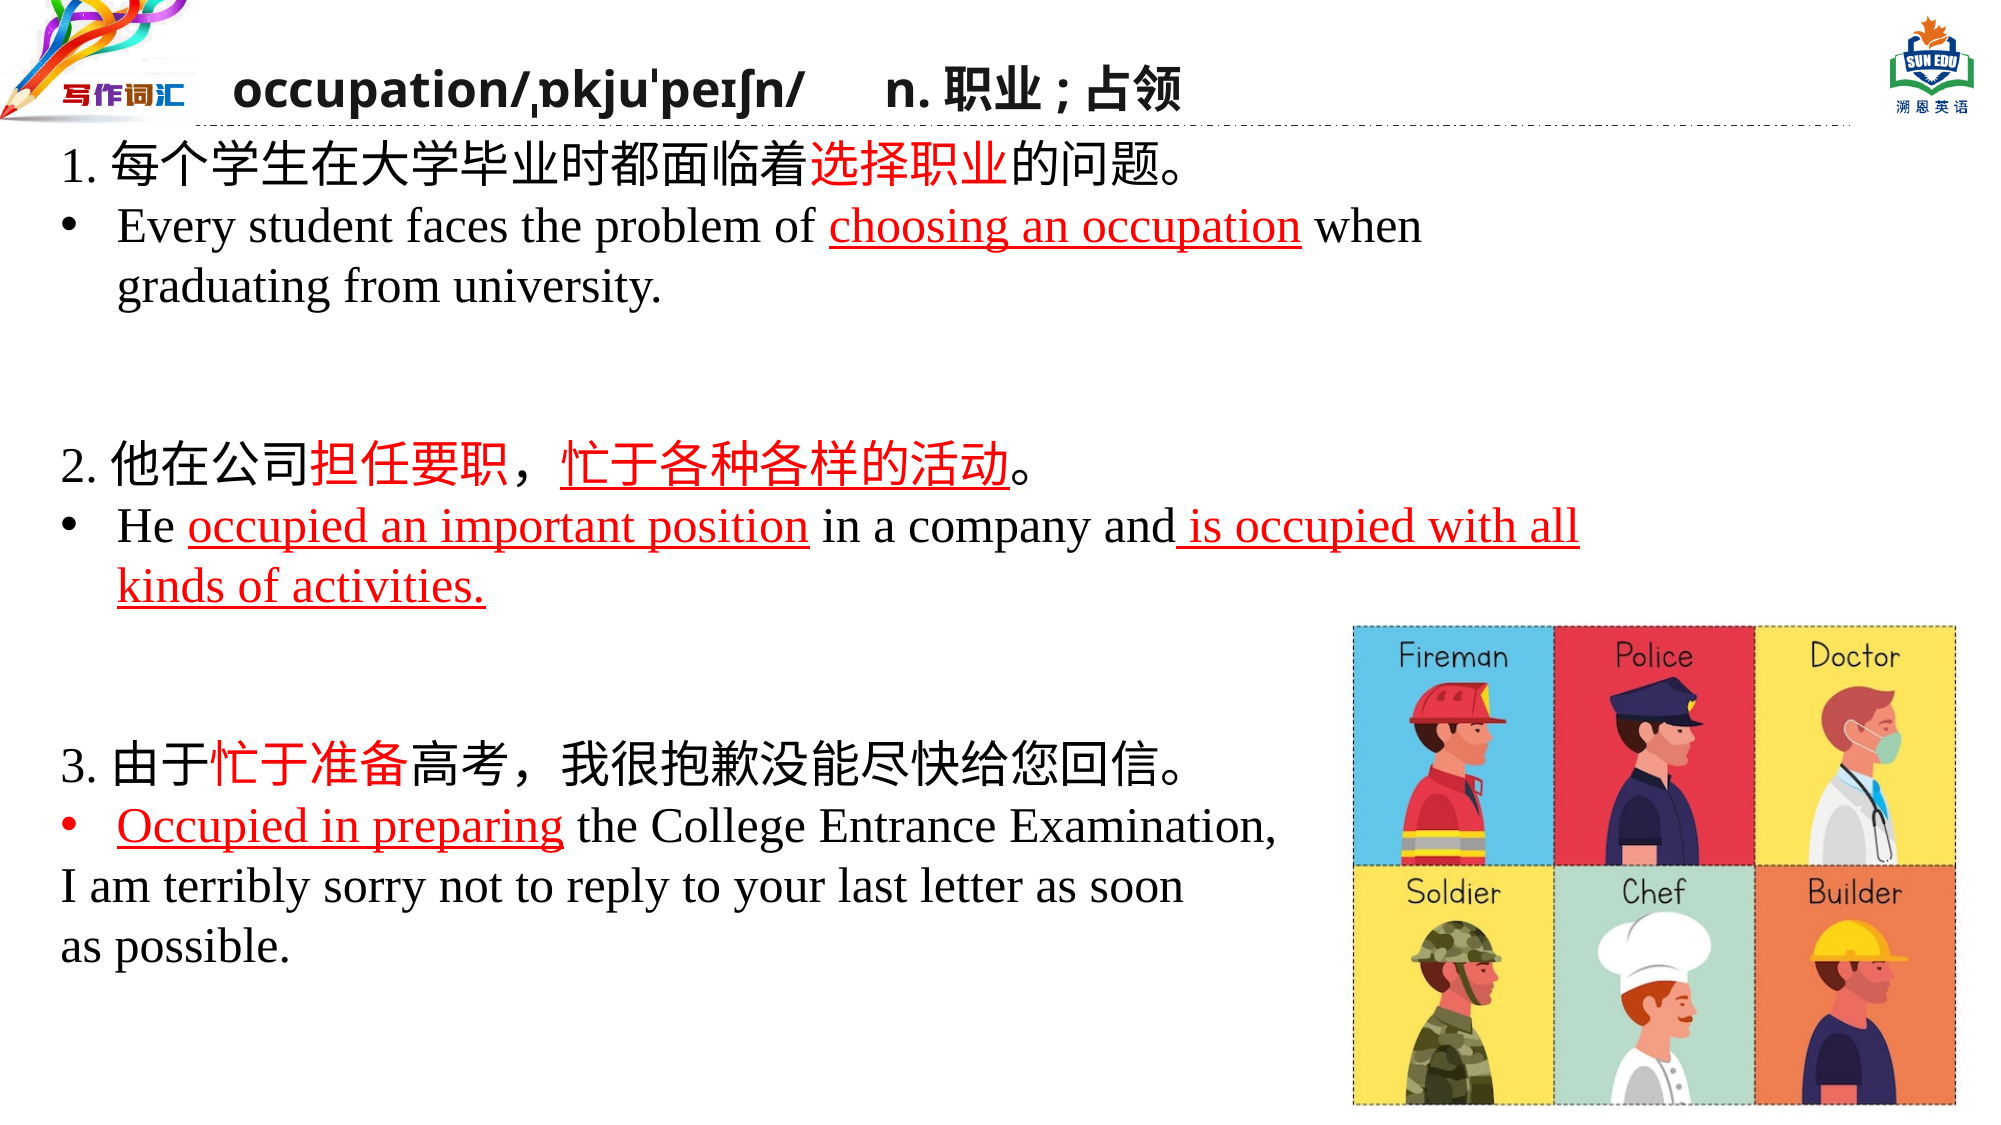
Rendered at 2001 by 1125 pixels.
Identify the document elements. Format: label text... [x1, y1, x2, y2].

picture [1328, 606, 1982, 1125]
text_box 1.每个学生在大学毕业时都面临着选择职业的问题。 Every student faces the problem of choosing an occupation when graduating from university. 2.他在公司担任要职，忙于各种各样的活动。 He occupied an important position in a company and is occupied with all kinds of activities. 3.由于忙于准备高考，我很抱歉没能尽快给您回信。 Occupied in preparing the College Entrance Examination, I am terribly sorry not to reply to your last letter as soon as possible. [45, 127, 1617, 1085]
picture [1882, 13, 1983, 119]
text_box occupation/ˌɒkjuˈpeɪʃn/ n.职业;占领 [217, 49, 1851, 124]
picture [0, 0, 197, 127]
